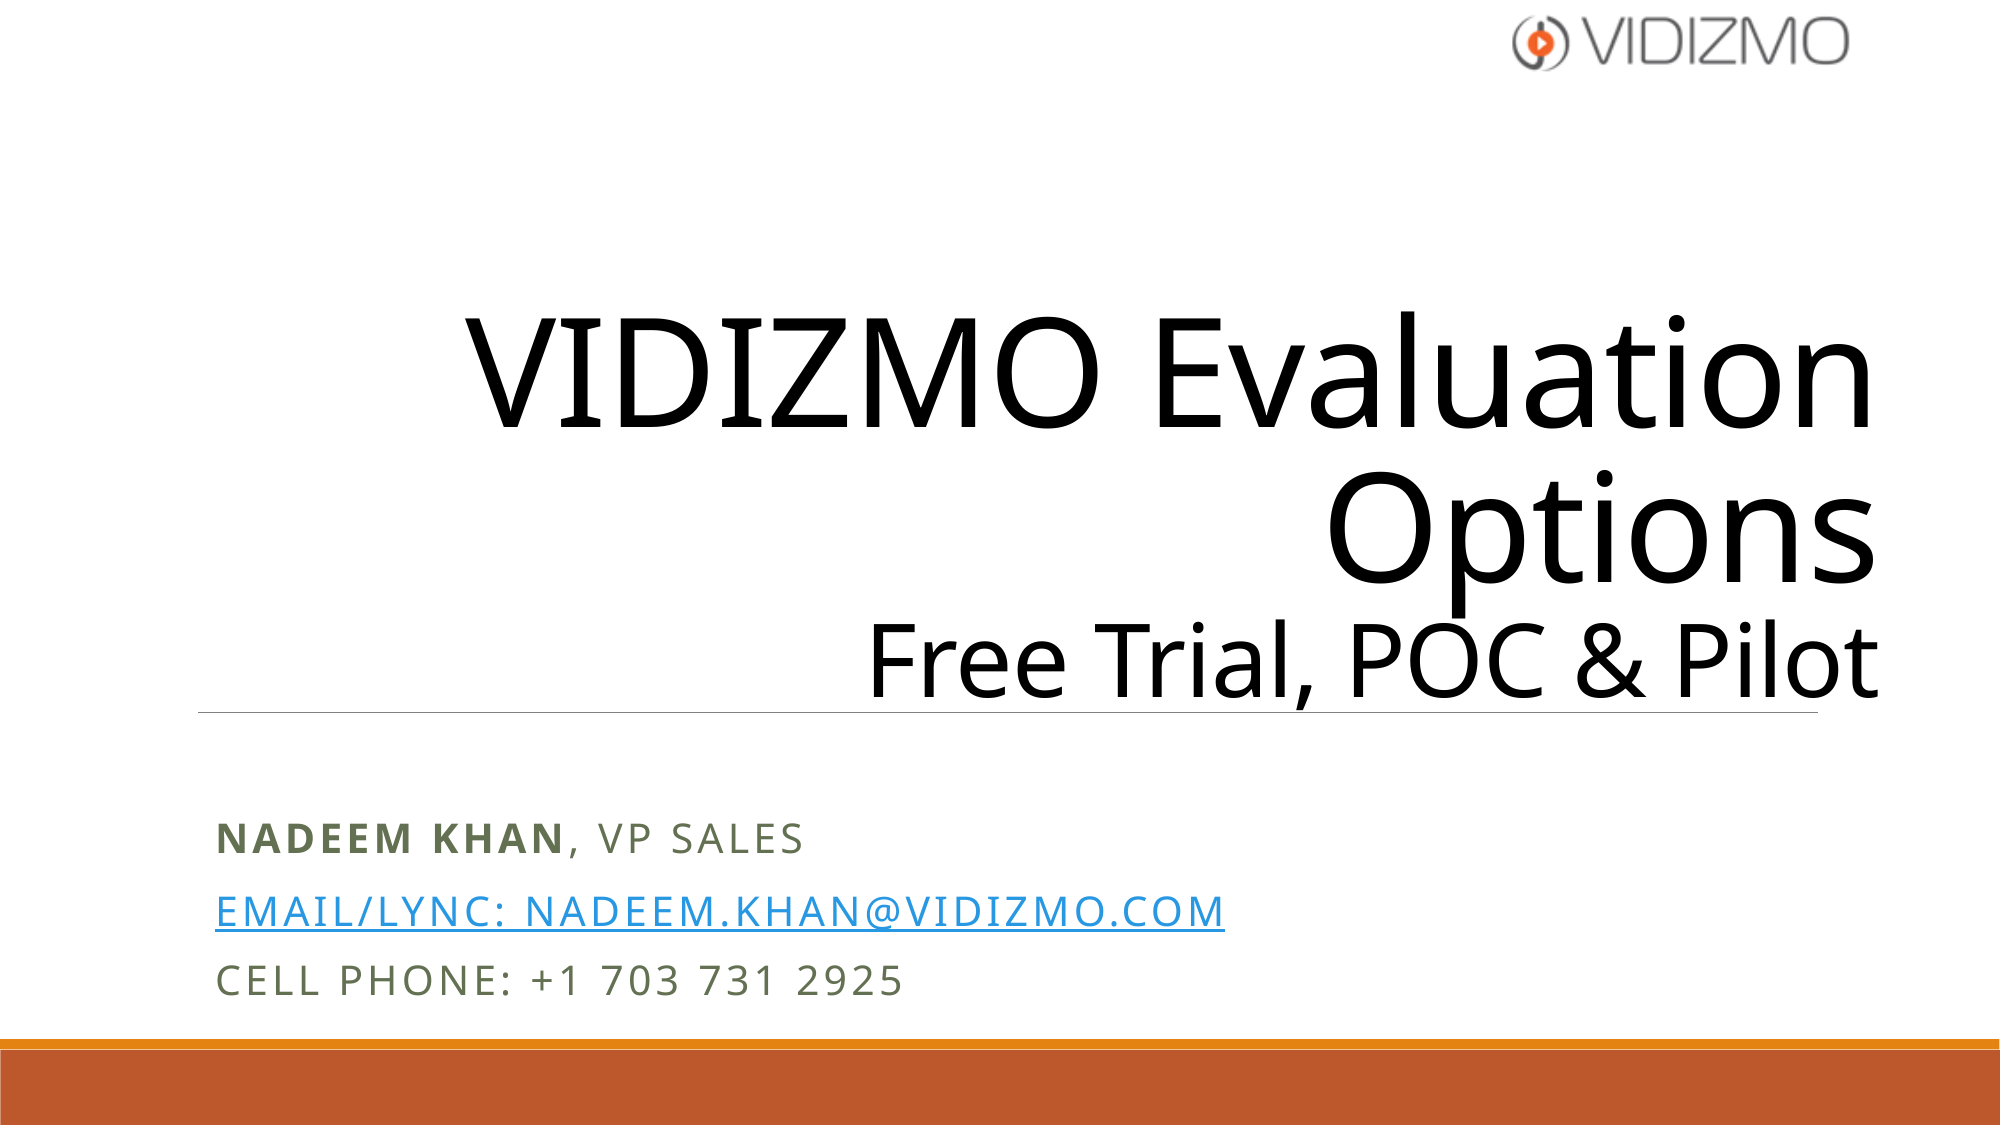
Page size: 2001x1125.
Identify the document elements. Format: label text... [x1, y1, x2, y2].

subtitle NADEEM KHAN, VP Sales email/Lync: Nadeem.khan@Vidizmo.com Cell Phone: +1 703 731 2925 [200, 737, 1830, 1013]
picture [1511, 12, 1853, 75]
title VIDIZMO Evaluation Options Free Trial, POC & Pilot [174, 75, 1895, 726]
